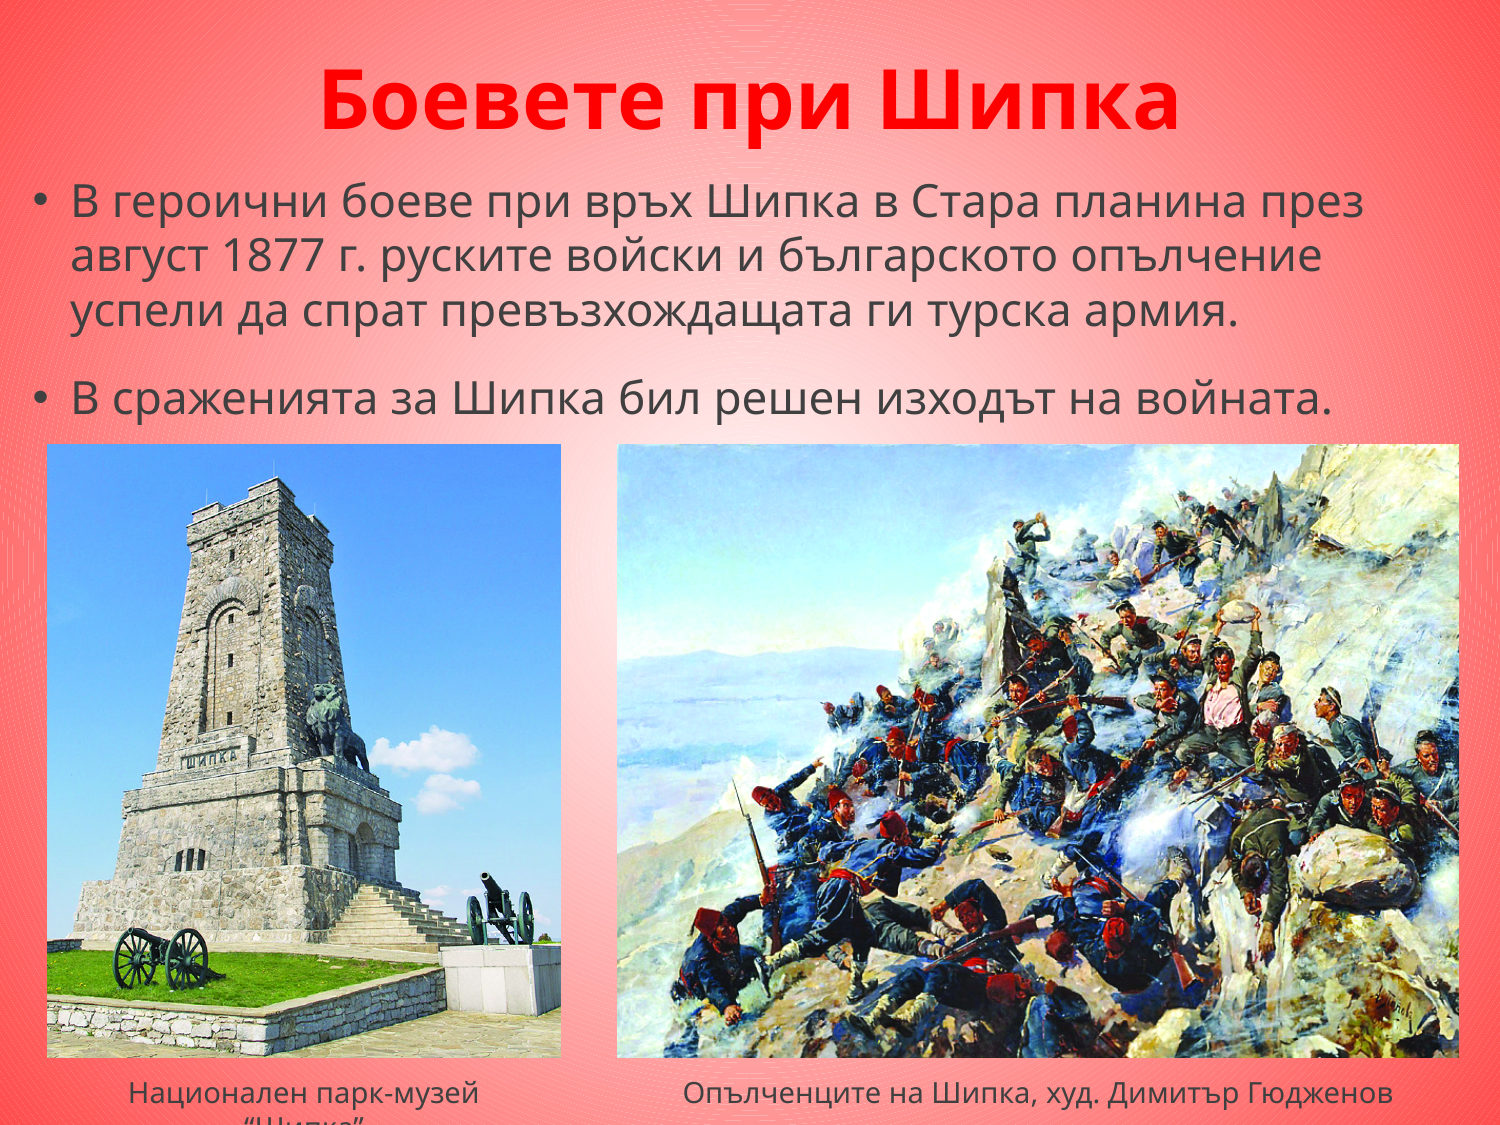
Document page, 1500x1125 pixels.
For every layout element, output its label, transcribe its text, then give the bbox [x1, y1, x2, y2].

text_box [46, 443, 562, 1118]
list В героични боеве при връх Шипка в Стара планина през август 1877 г. руските войски и българското опълчение успели да спрат превъзхождащата ги турска армия. В сраженията за Шипка бил решен изходът на войната. [17, 163, 1483, 468]
title Боевете при Шипка [0, 33, 1500, 173]
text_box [617, 443, 1459, 1118]
